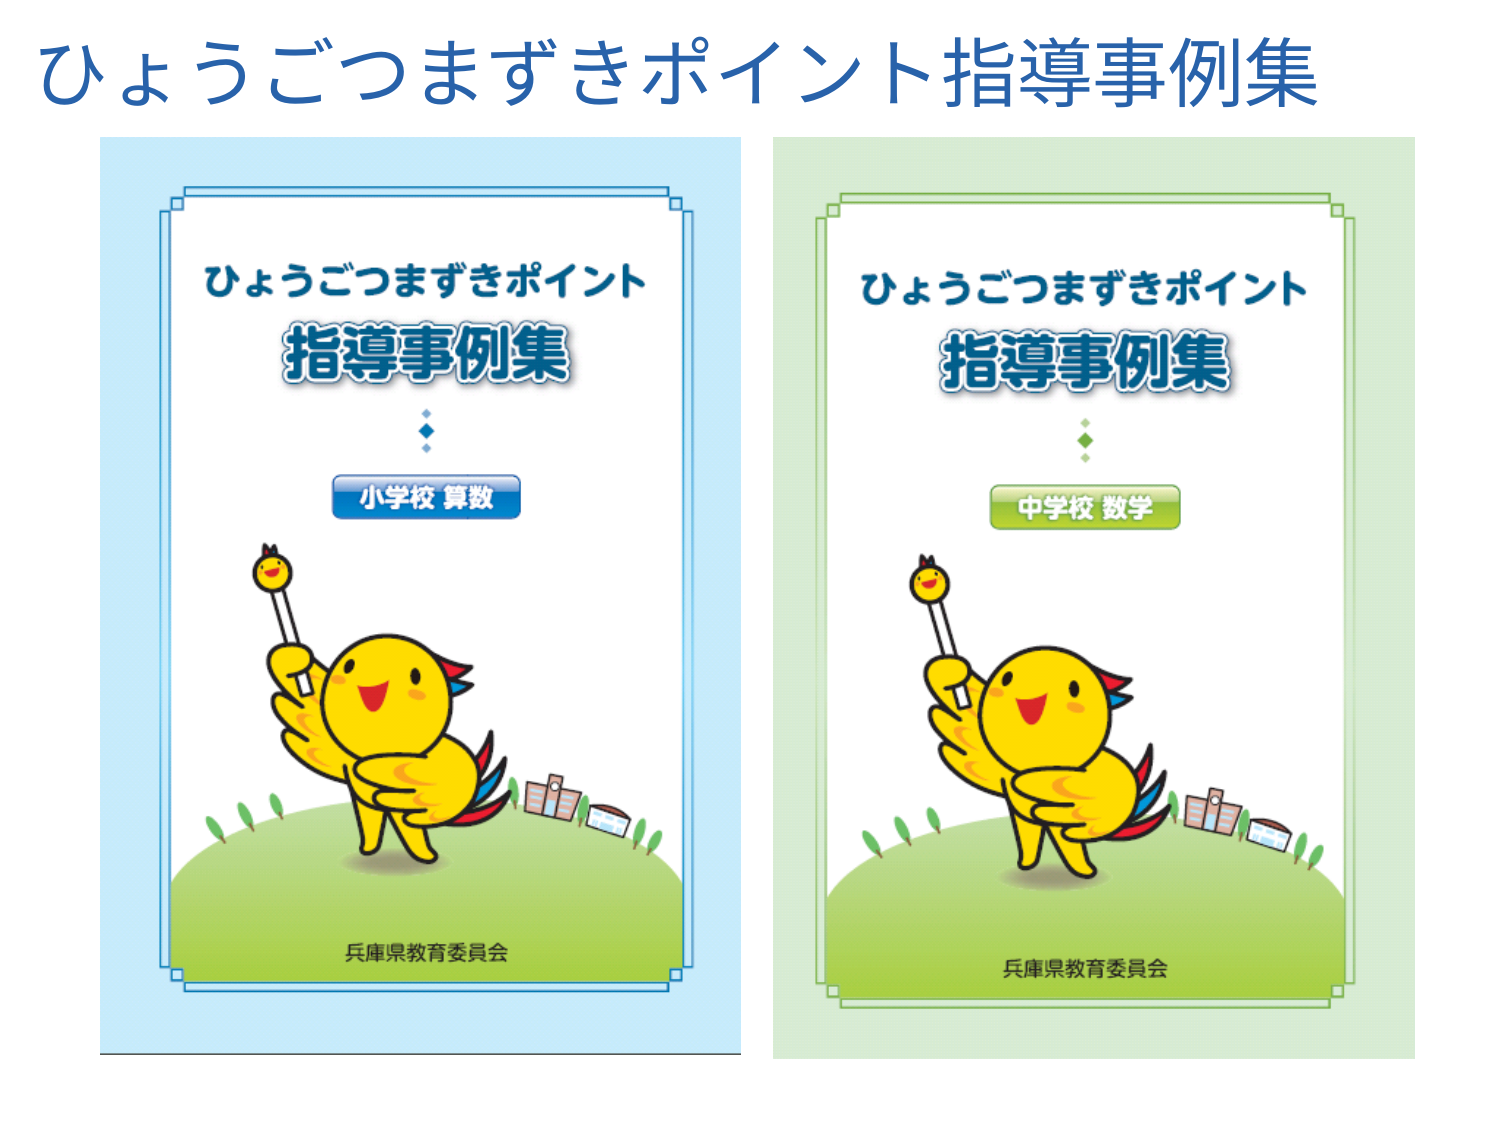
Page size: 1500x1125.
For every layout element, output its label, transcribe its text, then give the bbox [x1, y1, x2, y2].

picture [100, 136, 741, 1055]
picture [773, 136, 1415, 1059]
title ひょうごつまずきポイント指導事例集 [17, 7, 1447, 135]
